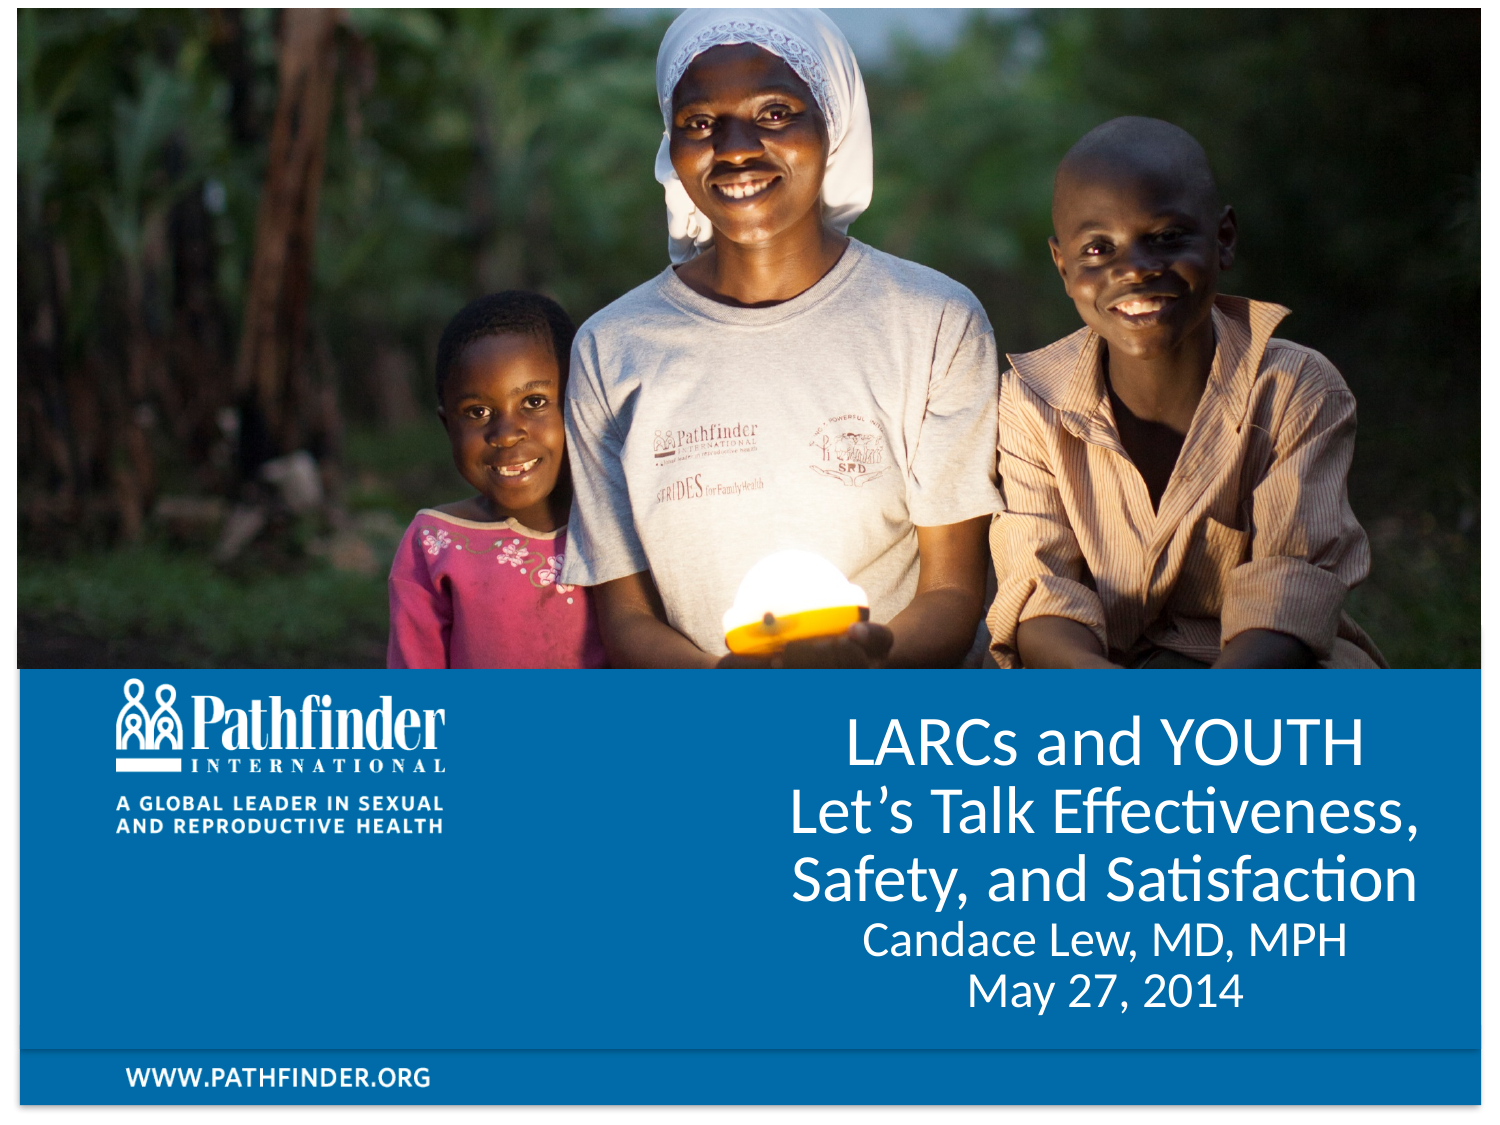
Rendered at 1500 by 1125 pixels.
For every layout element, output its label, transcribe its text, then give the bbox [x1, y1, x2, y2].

picture [319, 1067, 431, 1088]
picture [125, 1067, 319, 1088]
picture [116, 678, 446, 835]
title LARCs and YOUTH Let’s Talk Effectiveness, Safety, and Satisfaction Candace Lew, MD, MPH May 27, 2014 [767, 686, 1444, 1046]
picture [17, 8, 1481, 669]
